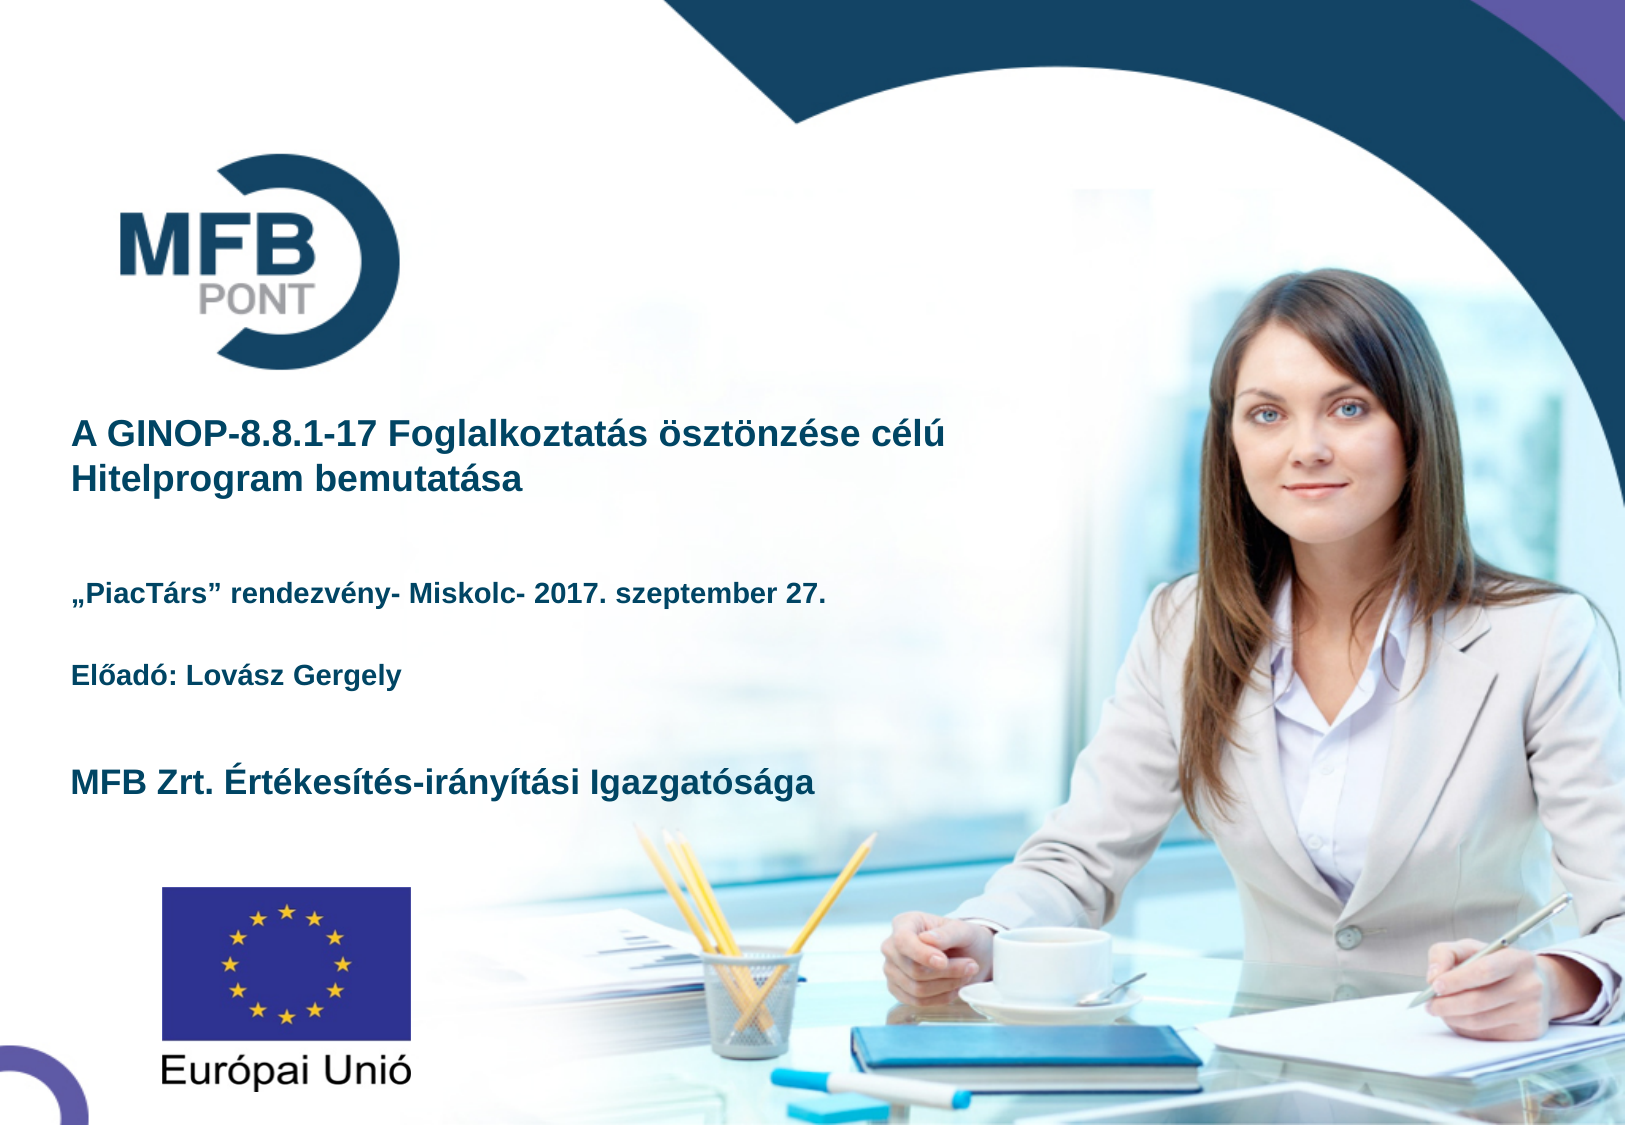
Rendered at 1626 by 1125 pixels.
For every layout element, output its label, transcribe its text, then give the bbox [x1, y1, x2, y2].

subtitle A GINOP-8.8.1-17 Foglalkoztatás ösztönzése célú Hitelprogram bemutatása „PiacTárs” rendezvény- Miskolc- 2017. szeptember 27. Előadó: Lovász Gergely [70, 408, 1043, 860]
text_box MFB Zrt. Értékesítés-irányítási Igazgatósága [55, 751, 890, 809]
picture [0, 0, 1625, 1125]
